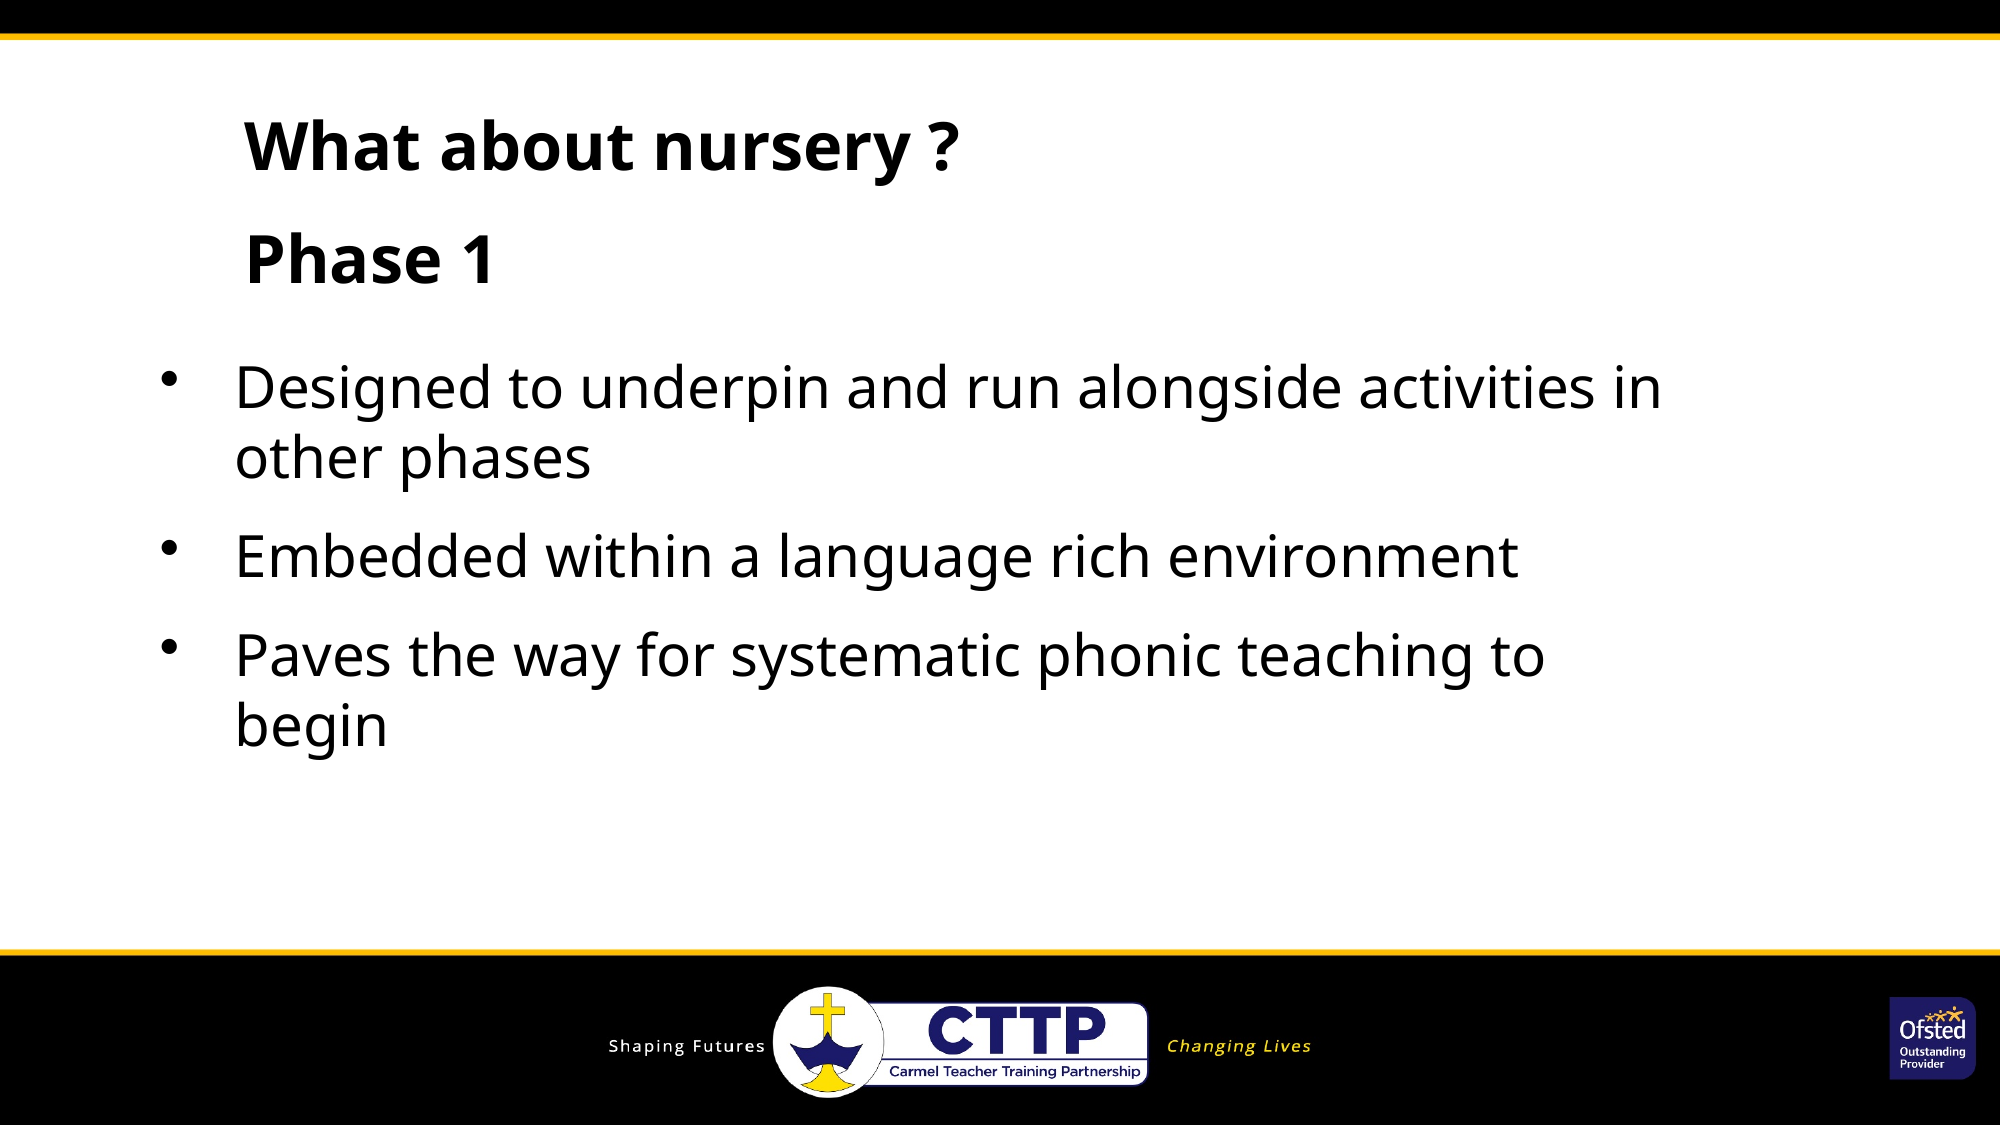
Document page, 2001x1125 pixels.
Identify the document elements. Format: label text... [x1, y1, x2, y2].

picture [0, 0, 2000, 1125]
text_box Designed to underpin and run alongside activities in other phases Embedded within a language rich environment Paves the way for systematic phonic teaching to begin [144, 342, 1718, 766]
text_box What about nursery ? Phase 1 [229, 96, 1175, 305]
